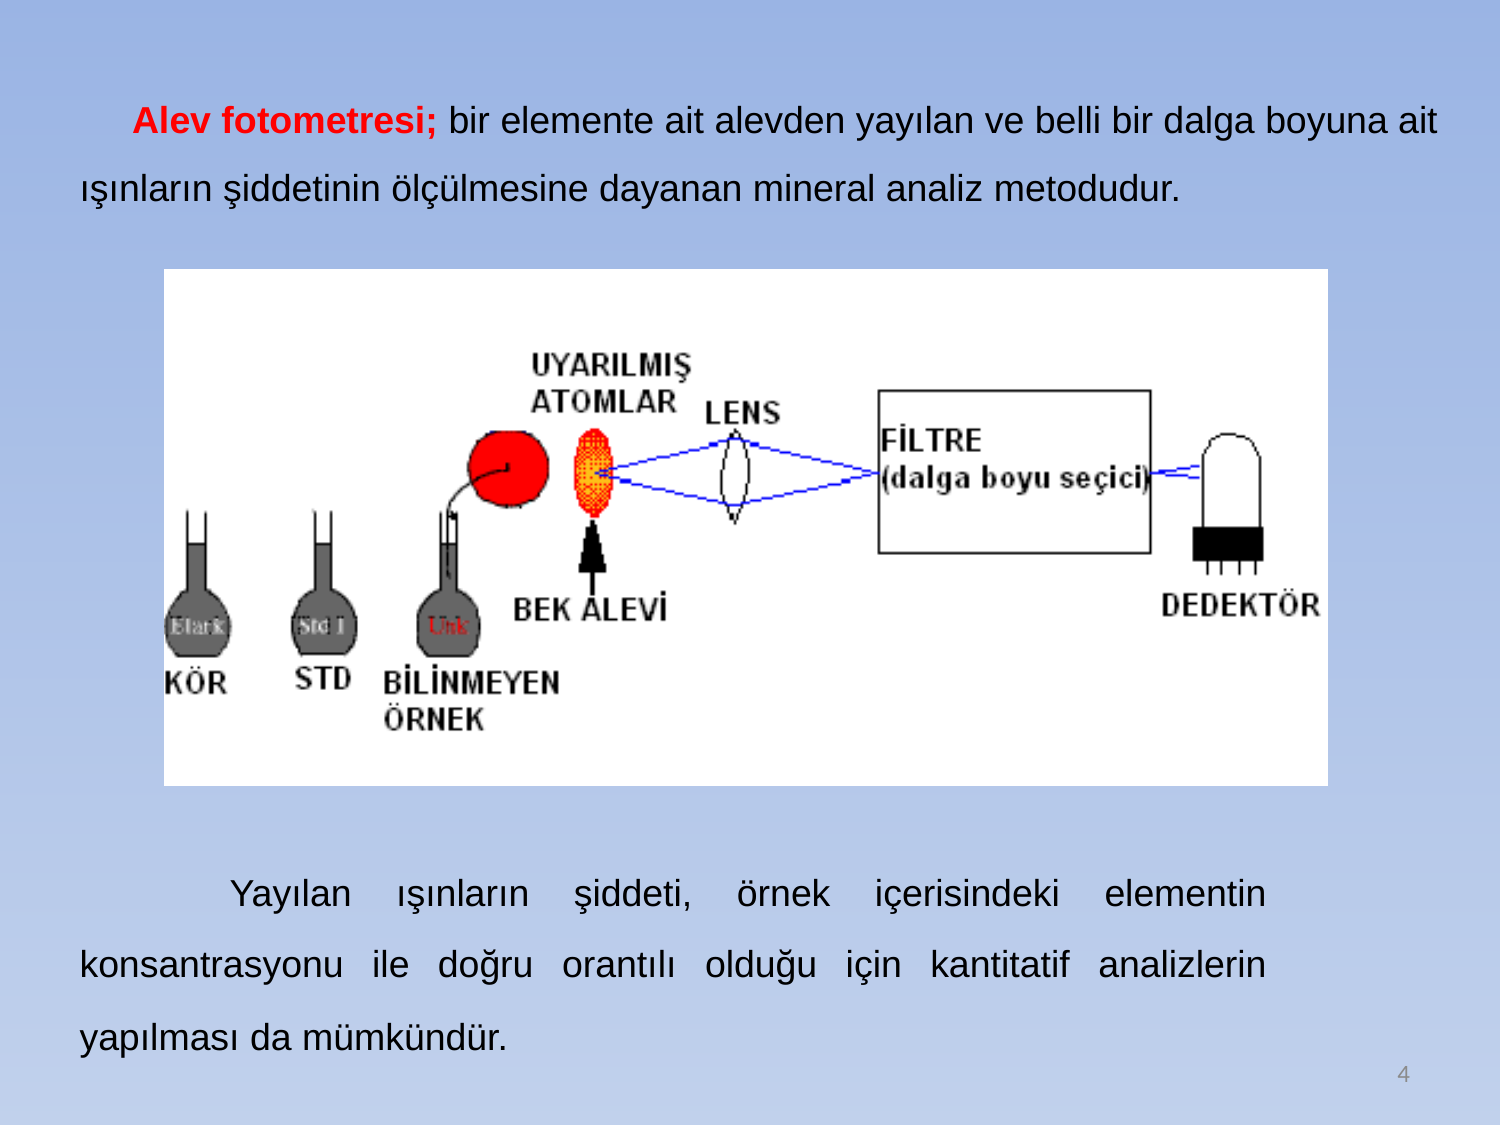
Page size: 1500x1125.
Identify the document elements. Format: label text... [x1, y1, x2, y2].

text_box Yayılan ışınların şiddeti, örnek içerisindeki elementin konsantrasyonu ile doğru orantılı olduğu için kantitatif analizlerin yapılması da mümkündür. [64, 834, 1282, 1065]
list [163, 269, 1329, 786]
slide_number 4 [1074, 1042, 1425, 1103]
text_box Alev fotometresi; bir elemente ait alevden yayılan ve belli bir dalga boyuna ait ışınların şiddetinin ölçülmesine dayanan mineral analiz metodudur. [64, 66, 1483, 217]
text_box [64, 255, 1447, 338]
